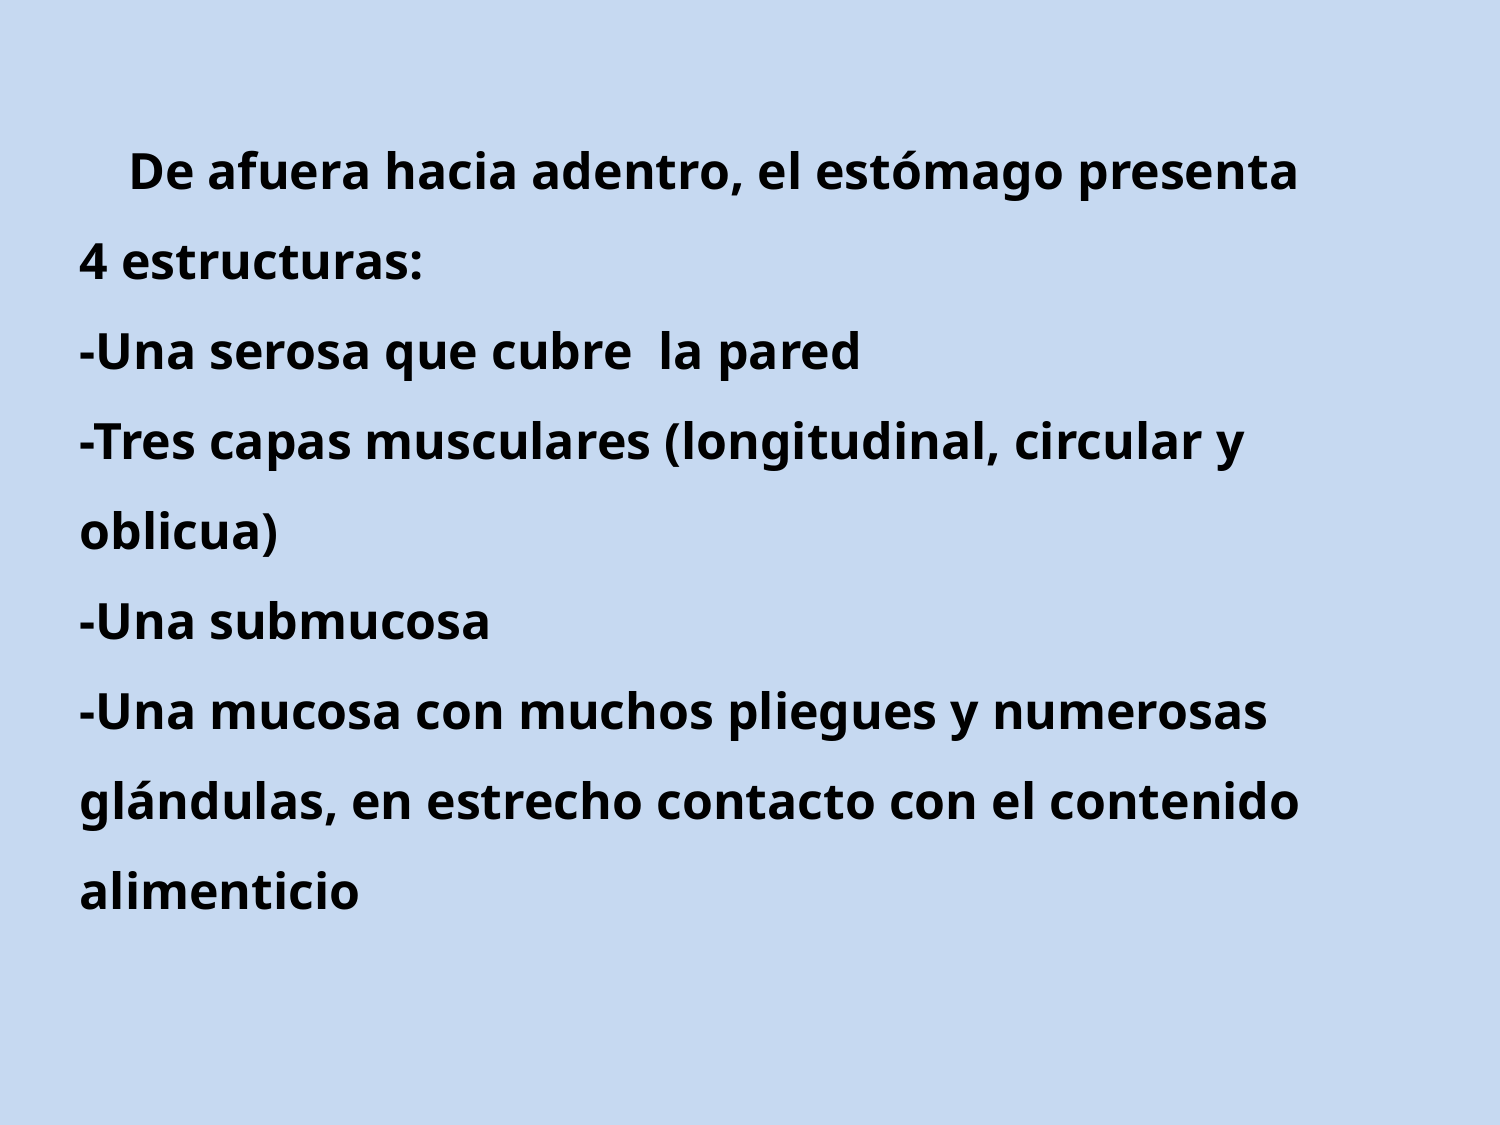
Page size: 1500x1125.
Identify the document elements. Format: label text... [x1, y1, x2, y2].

text_box De afuera hacia adentro, el estómago presenta 4 estructuras: -Una serosa que cubre la pared -Tres capas musculares (longitudinal, circular y oblicua) -Una submucosa -Una mucosa con muchos pliegues y numerosas glándulas, en estrecho contacto con el contenido alimenticio [64, 101, 1376, 1017]
